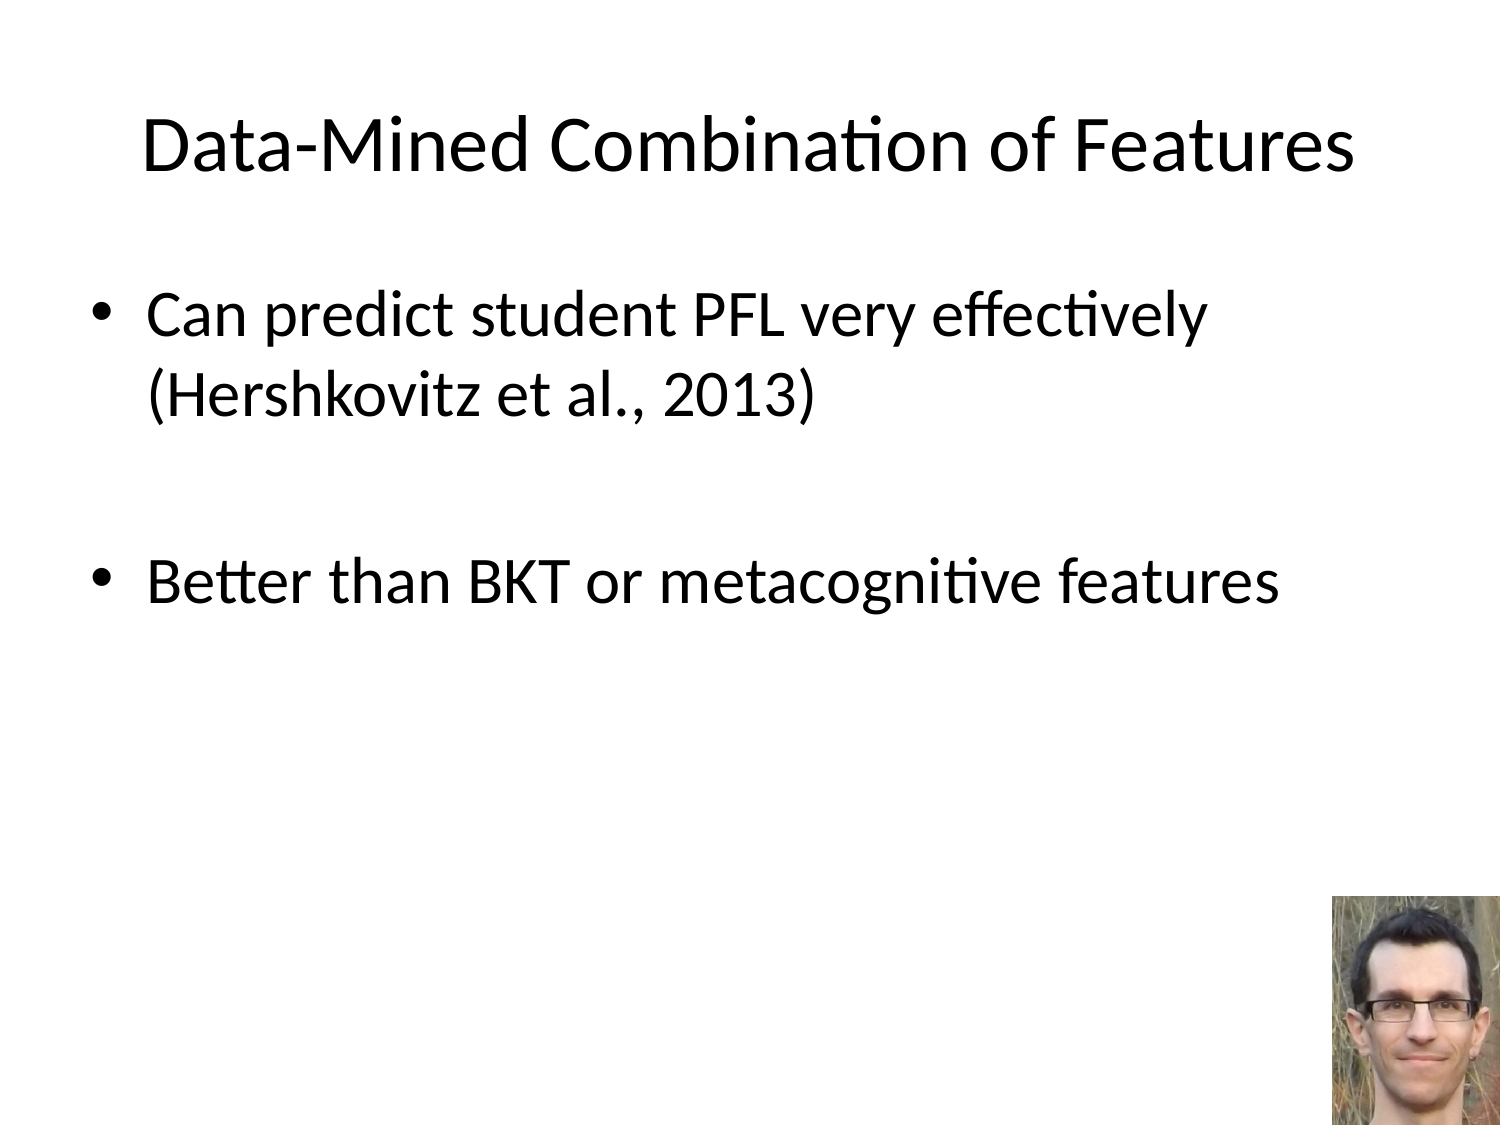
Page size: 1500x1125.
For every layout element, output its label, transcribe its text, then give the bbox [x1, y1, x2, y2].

picture [1332, 896, 1500, 1125]
list Can predict student PFL very effectively (Hershkovitz et al., 2013) Better than BKT or metacognitive features [75, 262, 1425, 1005]
title Data-Mined Combination of Features [75, 45, 1425, 233]
